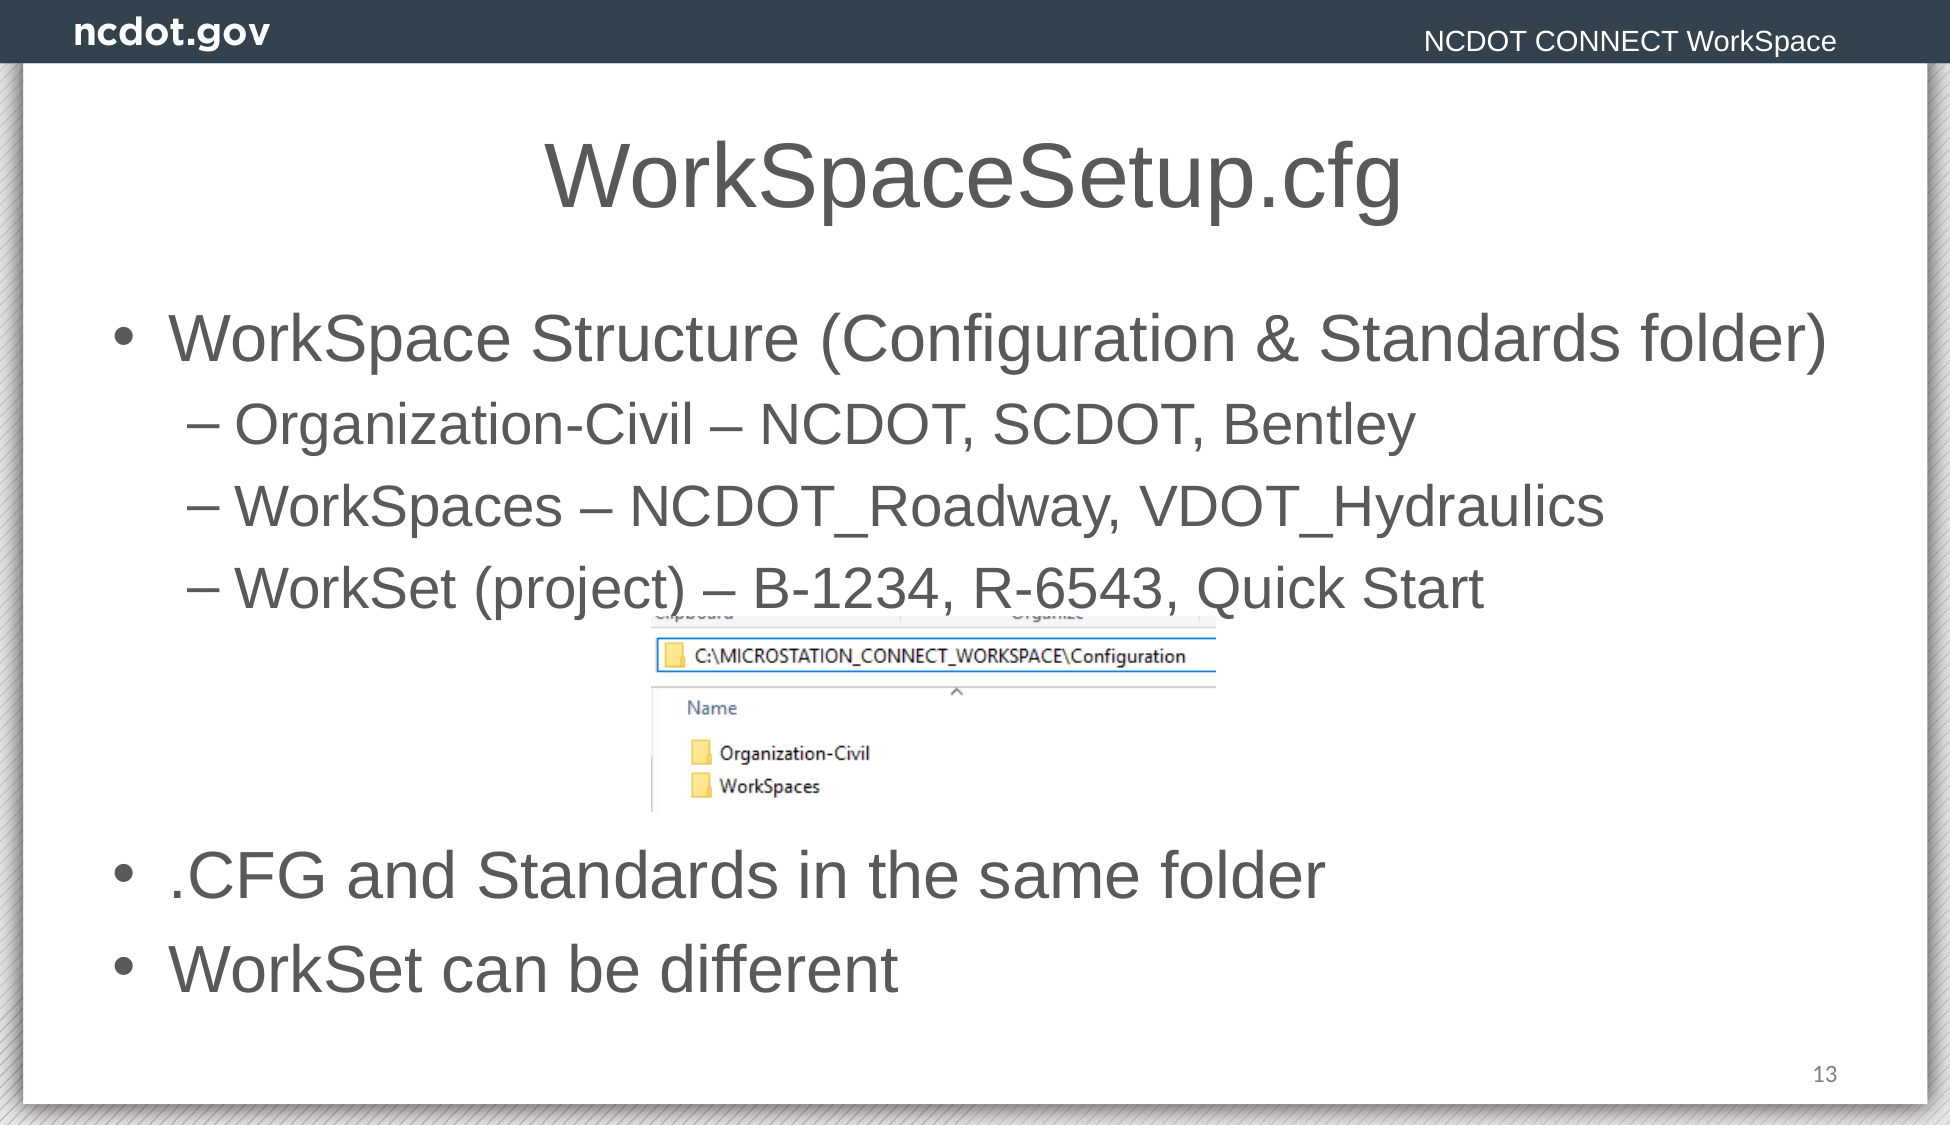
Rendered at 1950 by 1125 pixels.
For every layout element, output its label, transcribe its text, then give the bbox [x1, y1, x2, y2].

title WorkSpaceSetup.cfg [97, 77, 1853, 265]
list NCDOT CONNECT WorkSpace [1031, 14, 1853, 60]
slide_number 13 [1397, 1042, 1853, 1103]
list WorkSpace Structure (Configuration & Standards folder) Organization-Civil – NCDOT, SCDOT, Bentley WorkSpaces – NCDOT_Roadway, VDOT_Hydraulics WorkSet (project) – B-1234, R-6543, Quick Start .CFG and Standards in the same folder WorkSet can be different [97, 287, 1853, 1029]
picture [0, 0, 1950, 1125]
